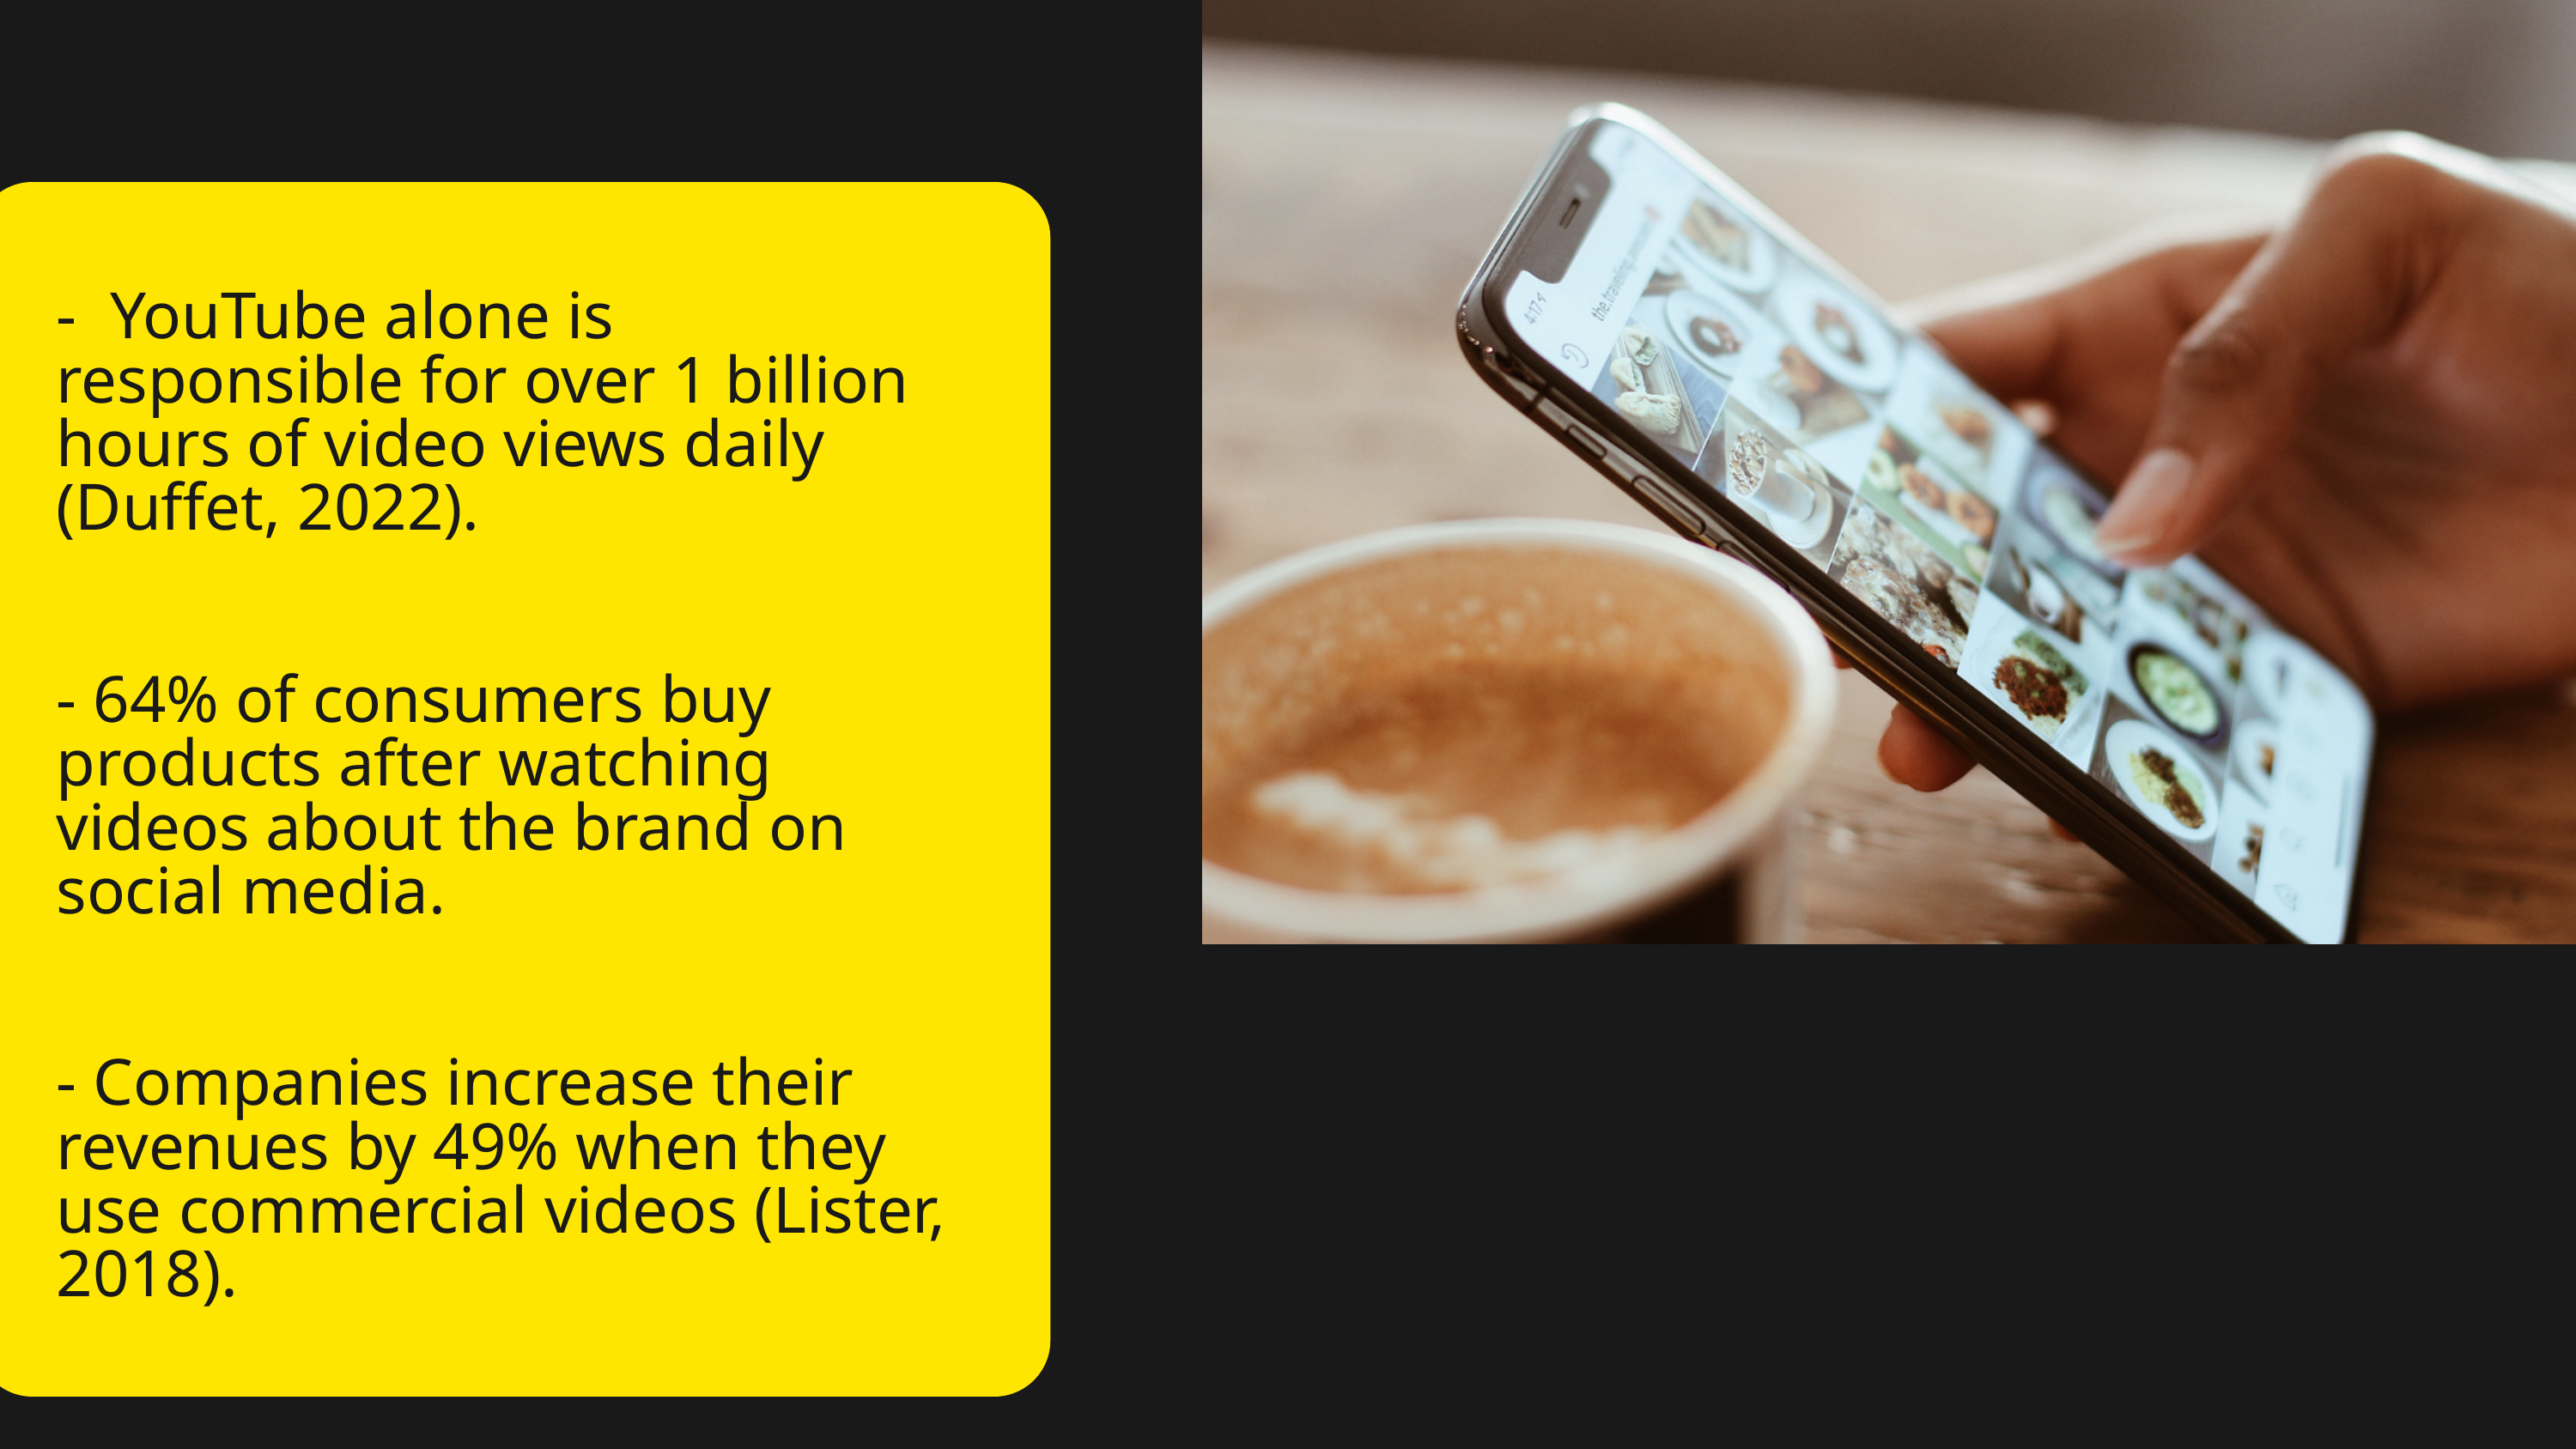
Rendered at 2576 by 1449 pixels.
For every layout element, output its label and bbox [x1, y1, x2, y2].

text_box [0, 181, 1051, 1397]
picture [1201, 0, 2576, 945]
